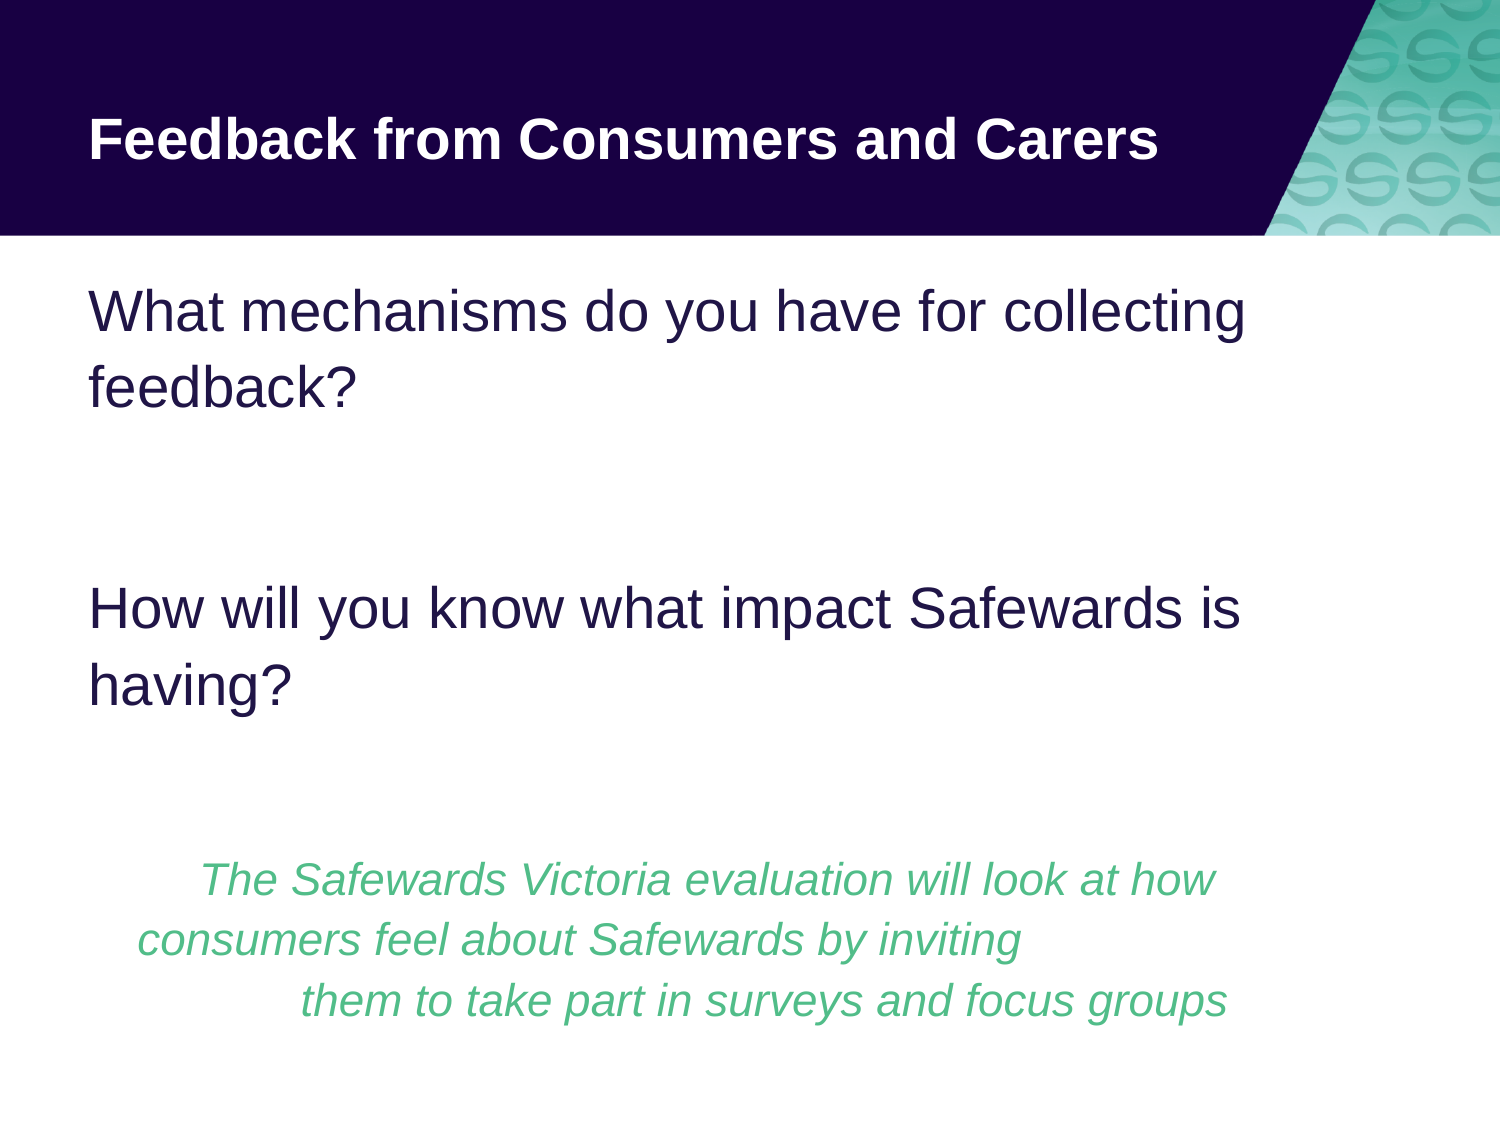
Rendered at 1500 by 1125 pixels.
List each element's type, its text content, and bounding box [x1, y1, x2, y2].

picture [0, 0, 1500, 1125]
title Feedback from Consumers and Carers [88, 44, 1270, 222]
list What mechanisms do you have for collecting feedback? How will you know what impact Safewards is having? The Safewards Victoria evaluation will look at how consumers feel about Safewards by inviting them to take part in surveys and focus groups [88, 265, 1441, 1062]
